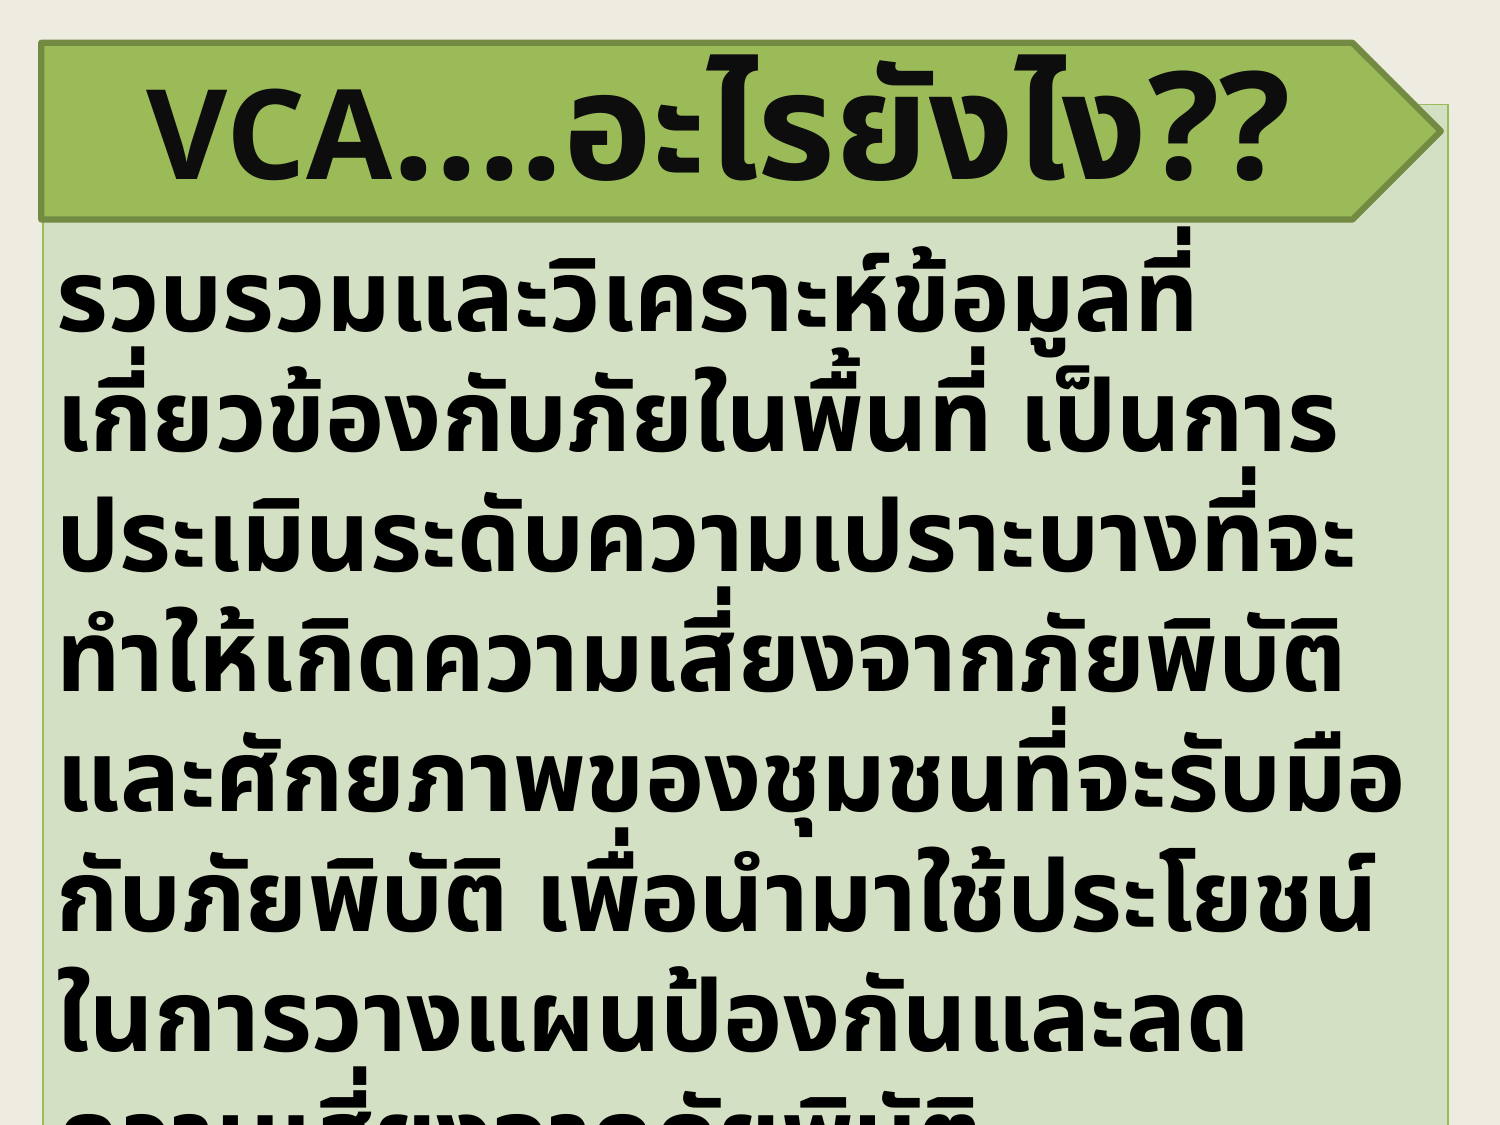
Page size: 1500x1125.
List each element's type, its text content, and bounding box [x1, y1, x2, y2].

text_box VCA....อะไรยังไง?? [39, 41, 1442, 222]
text_box เกี่ยวข้องกับกระบวนการรวบรวมและวิเคราะห์ข้อมูลที่เกี่ยวข้องกับภัยในพื้นที่ เป็นการประเมินระดับความเปราะบางที่จะทำให้เกิดความเสี่ยงจากภัยพิบัติ และศักยภาพของชุมชนที่จะรับมือกับภัยพิบัติ เพื่อนำมาใช้ประโยชน์ในการวางแผนป้องกันและลดความเสี่ยงจากภัยพิบัติ [42, 104, 1449, 1125]
